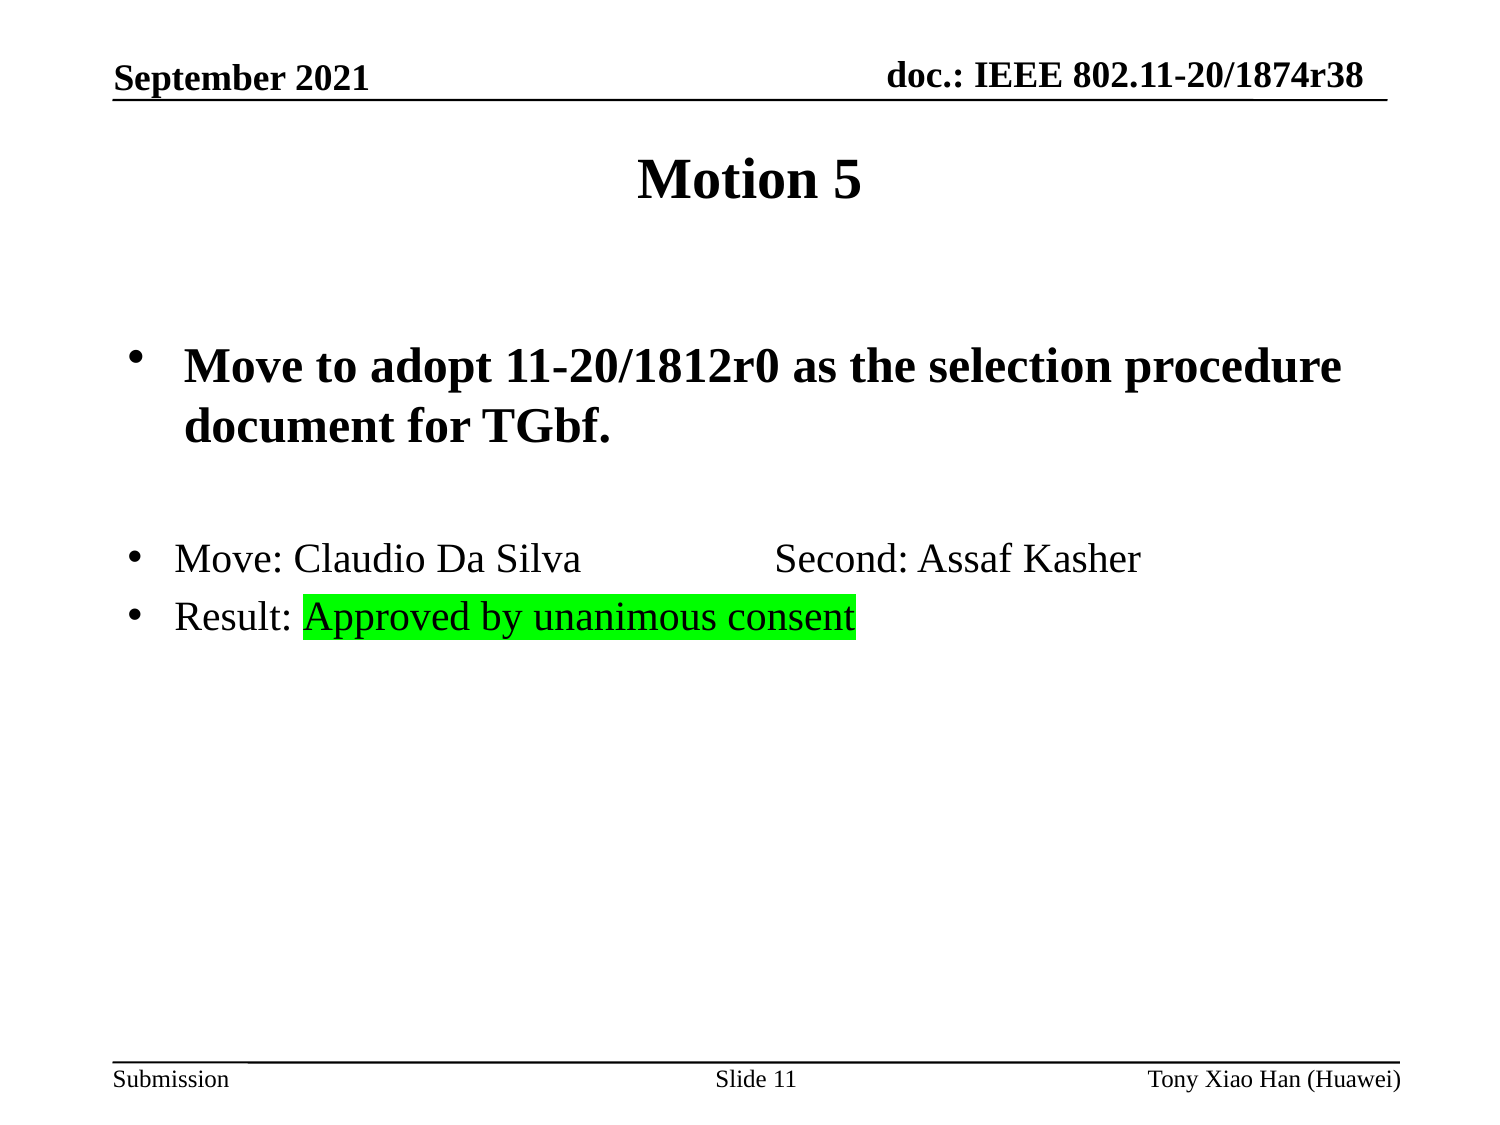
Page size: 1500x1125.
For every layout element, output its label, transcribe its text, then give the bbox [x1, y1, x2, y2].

footer Tony Xiao Han (Huawei) [999, 1061, 1402, 1093]
text_box Motion 5 [112, 87, 1388, 263]
text_box Move to adopt 11-20/1812r0 as the selection procedure document for TGbf. Move: Claudio Da Silva Second: Assaf Kasher Result: Approved by unanimous consent [112, 324, 1388, 1013]
slide_number Slide 11 [712, 1061, 800, 1093]
